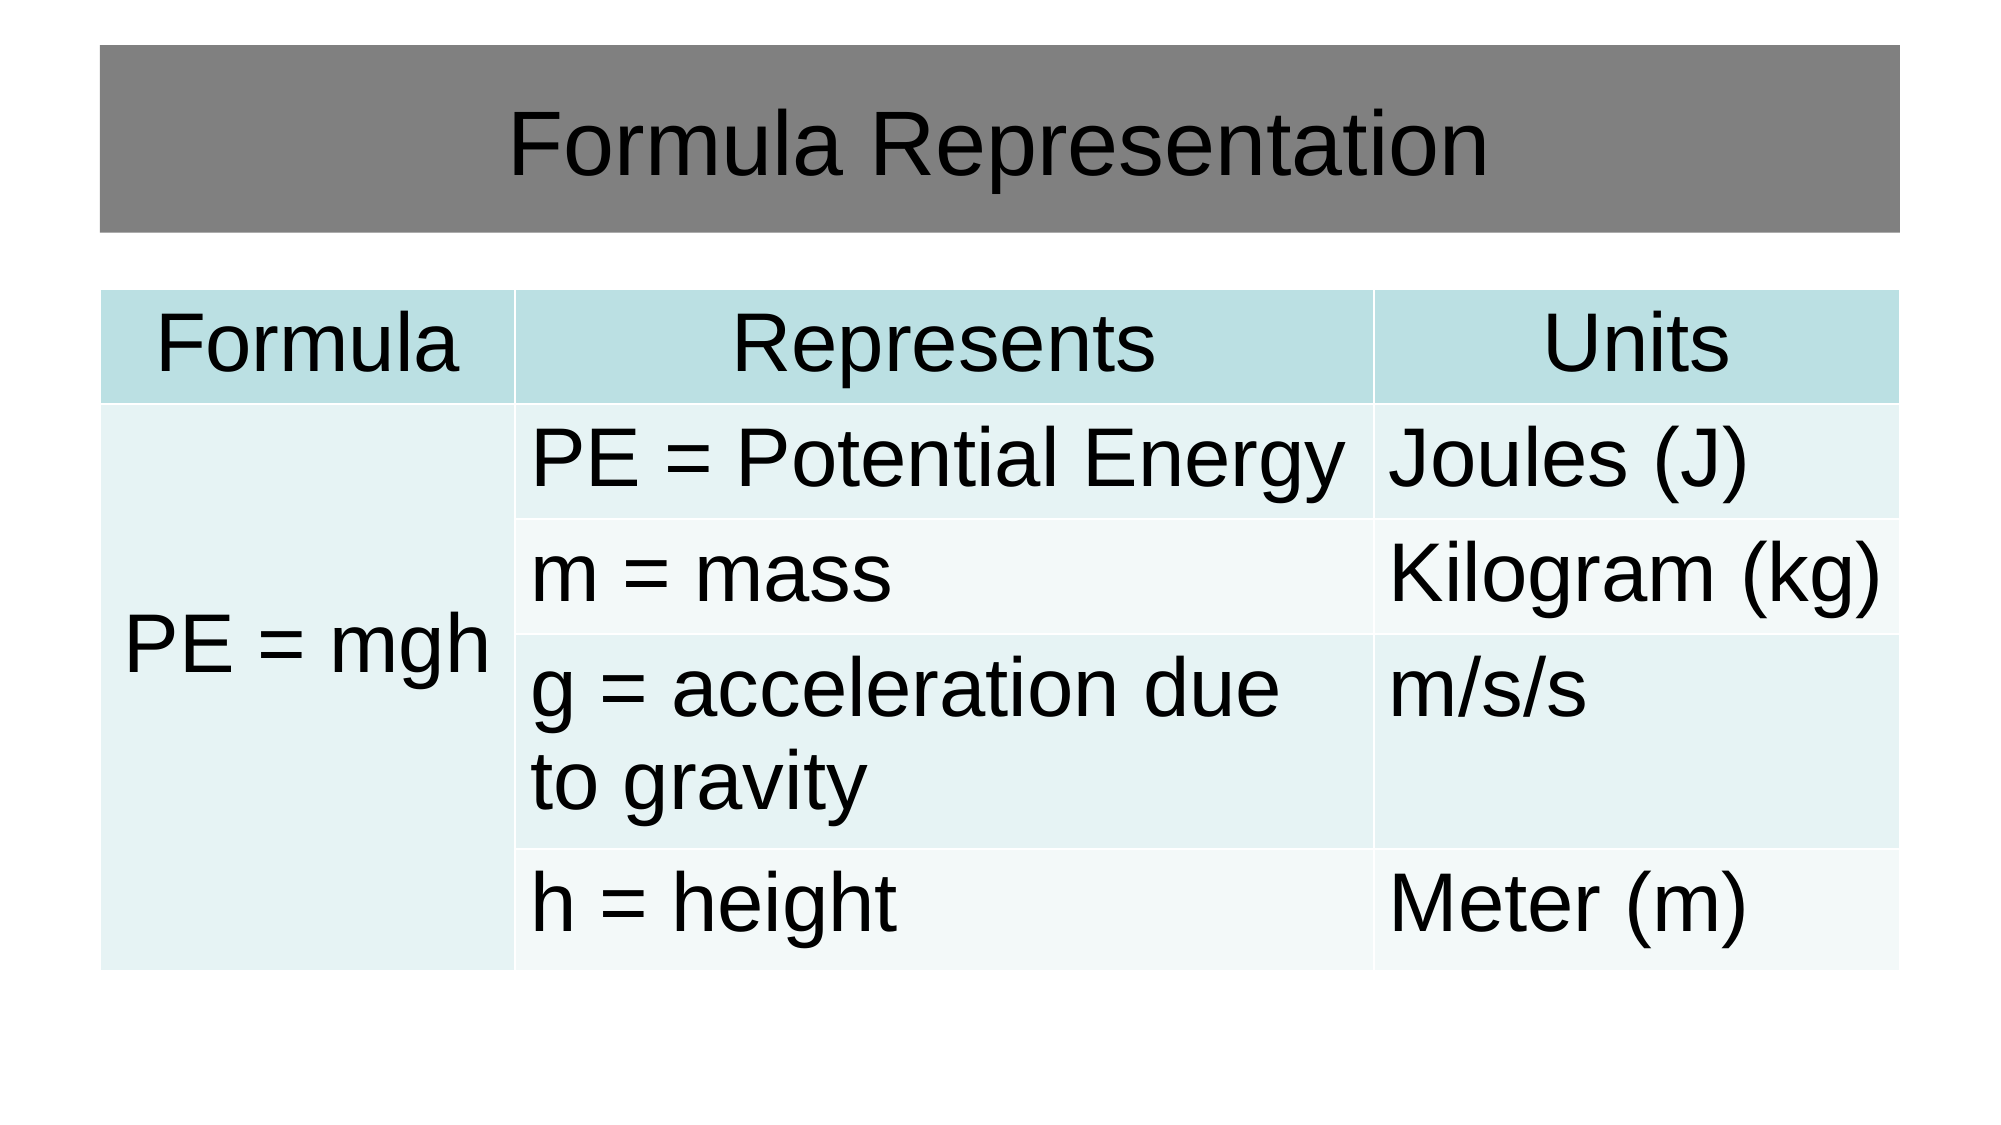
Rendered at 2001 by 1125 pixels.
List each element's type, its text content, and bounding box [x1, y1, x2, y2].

table_header Represents [516, 290, 1373, 403]
table_cell PE = mgh [101, 405, 514, 970]
title Formula Representation [99, 45, 1900, 233]
table_header Units [1375, 290, 1899, 403]
table_cell m/s/s [1375, 635, 1899, 848]
table_cell Joules (J) [1375, 405, 1899, 518]
table_header Formula [101, 290, 514, 403]
table_cell m = mass [516, 520, 1373, 633]
table_cell Kilogram (kg) [1375, 520, 1899, 633]
table_cell h = height [516, 850, 1373, 970]
table_cell g = acceleration due to gravity [516, 635, 1373, 848]
table_cell PE = Potential Energy [516, 405, 1373, 518]
table_cell Meter (m) [1375, 850, 1899, 970]
